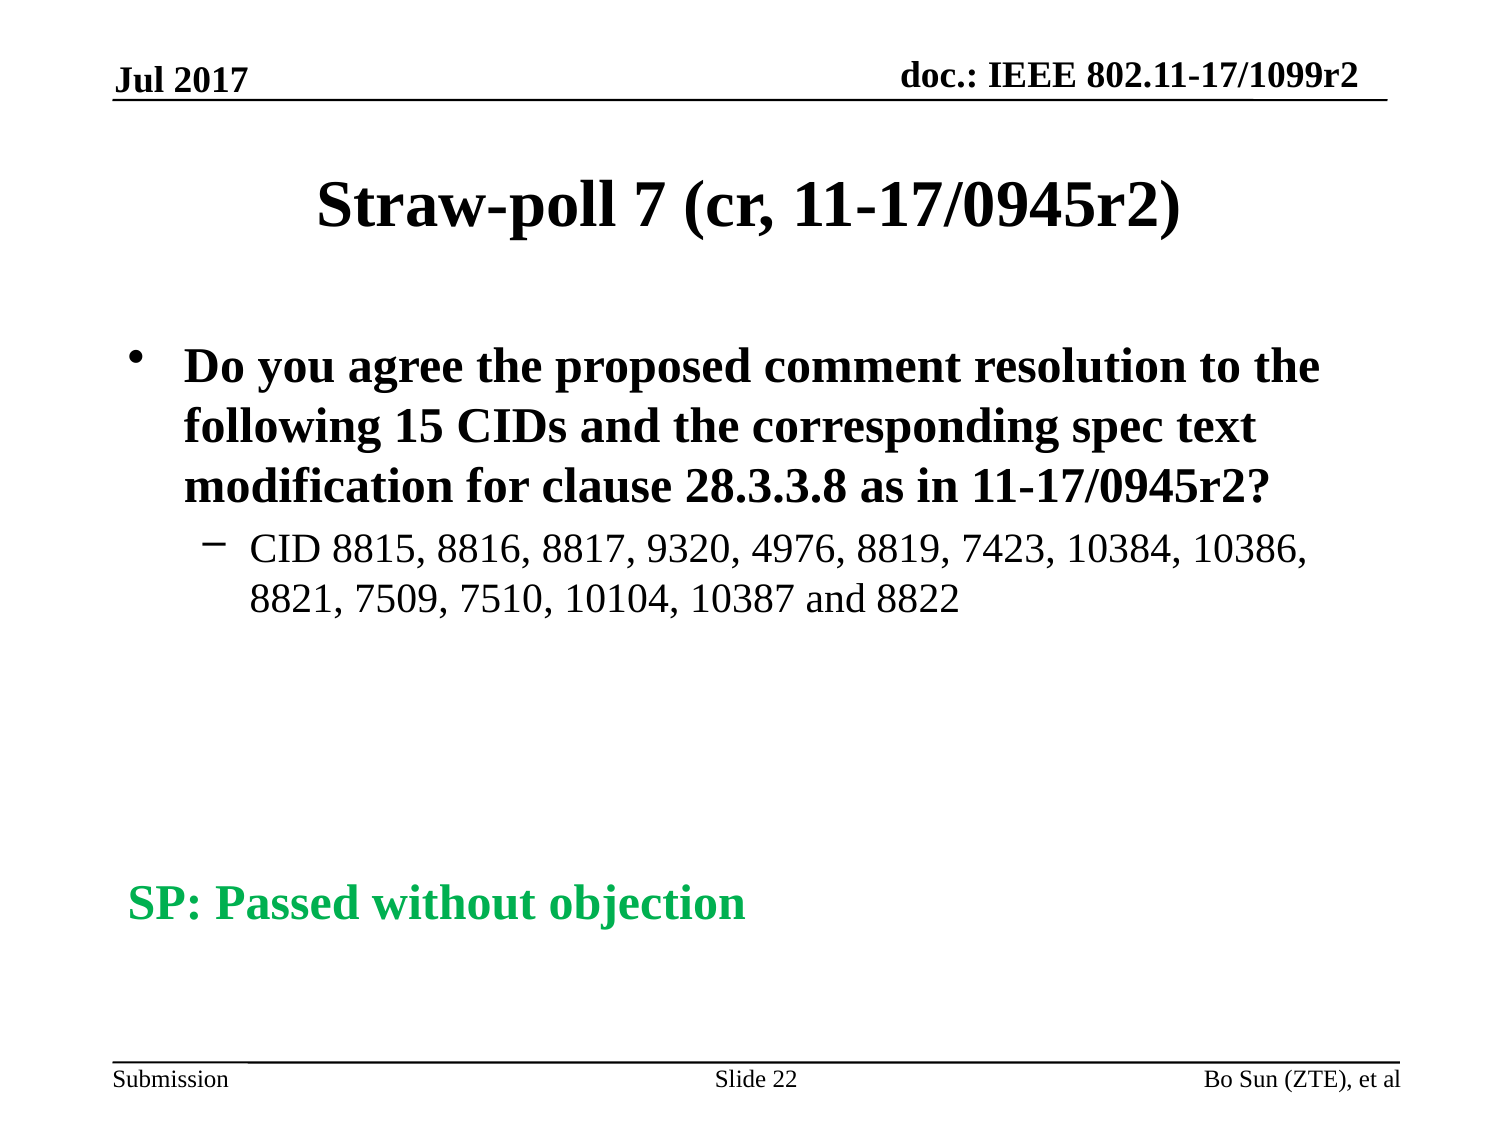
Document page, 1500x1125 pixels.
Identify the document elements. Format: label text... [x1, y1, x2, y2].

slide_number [114, 54, 251, 101]
title Straw-poll 7 (cr, 11-17/0945r2) [112, 112, 1388, 288]
footer Bo Sun (ZTE), et al [1200, 1061, 1402, 1093]
list Do you agree the proposed comment resolution to the following 15 CIDs and the corresponding spec text modification for clause 28.3.3.8 as in 11-17/0945r2? CID 8815, 8816, 8817, 9320, 4976, 8819, 7423, 10384, 10386, 8821, 7509, 7510, 10104, 10387 and 8822 SP: Passed without objection [112, 324, 1388, 1000]
slide_number Slide 22 [712, 1061, 800, 1093]
